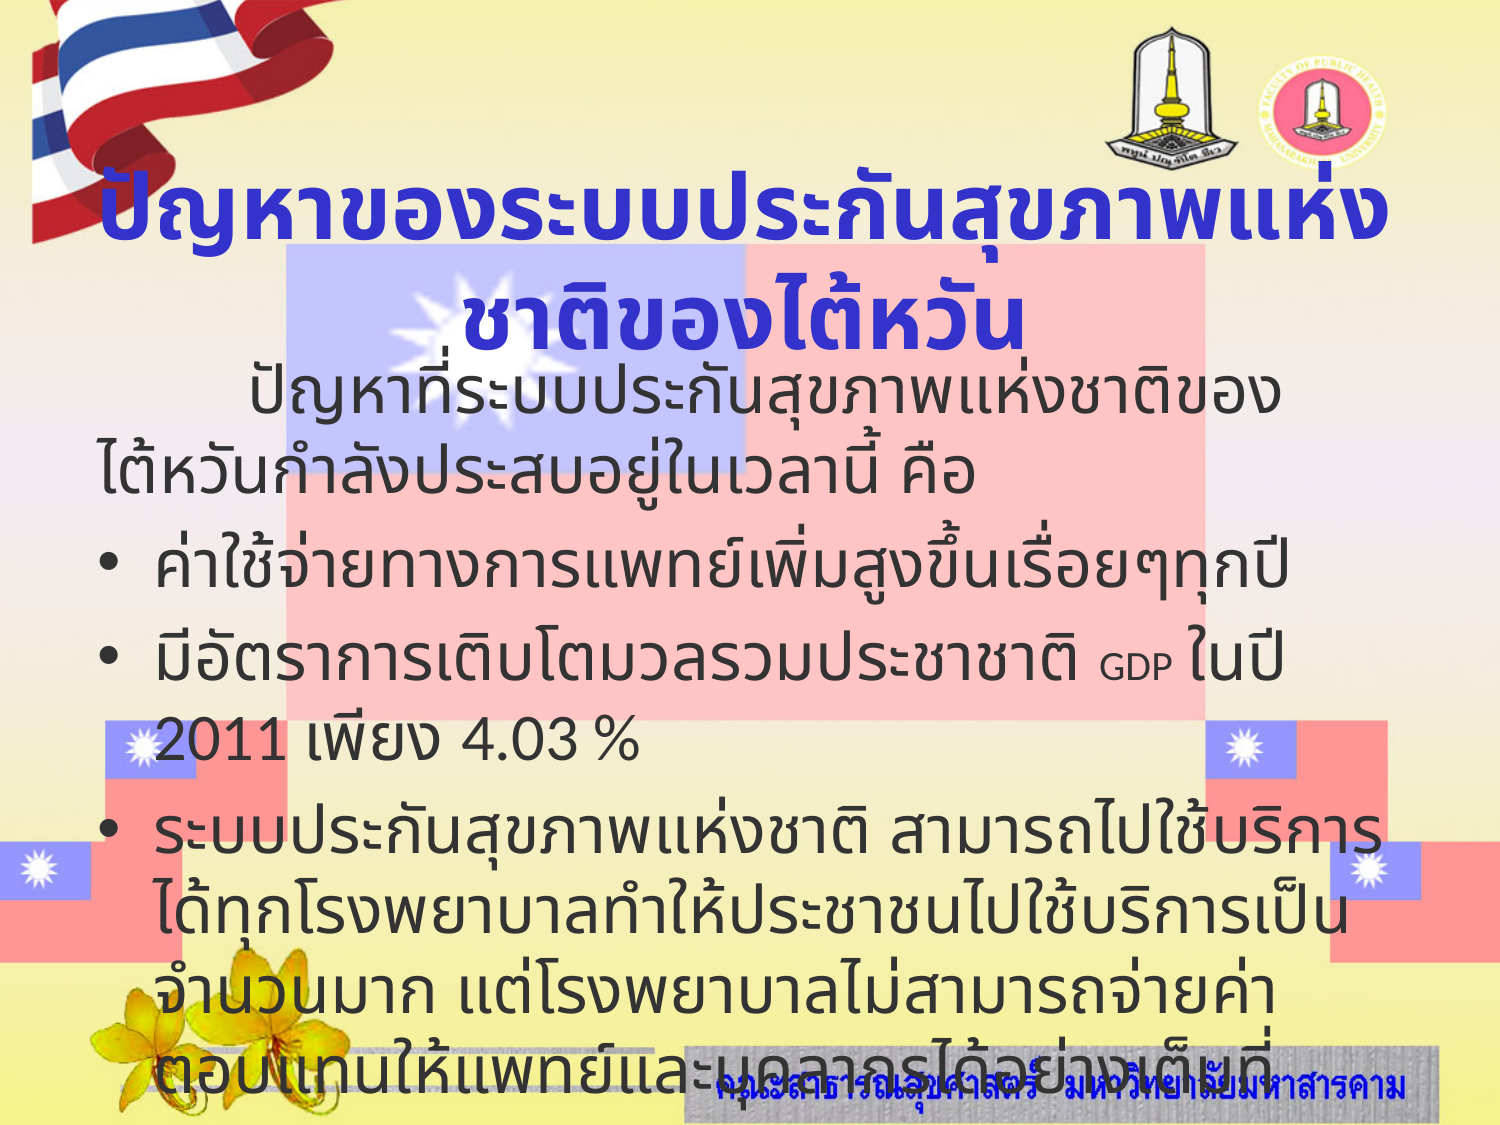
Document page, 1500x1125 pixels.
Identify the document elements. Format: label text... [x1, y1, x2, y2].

picture [0, 0, 1500, 1125]
title ปัญหาของระบบประกันสุขภาพแห่งชาติของไต้หวัน [70, 164, 1421, 352]
list ปัญหาที่ระบบประกันสุขภาพแห่งชาติของไต้หวันกำลังประสบอยู่ในเวลานี้ คือ ค่าใช้จ่ายทางการแพทย์เพิ่มสูงขึ้นเรื่อยๆทุกปี มีอัตราการเติบโตมวลรวมประชาชาติ GDP ในปี 2011 เพียง 4.03 % ระบบประกันสุขภาพแห่งชาติ สามารถไปใช้บริการได้ทุกโรงพยาบาลทำให้ประชาชนไปใช้บริการเป็นจำนวนมาก แต่โรงพยาบาลไม่สามารถจ่ายค่าตอบแทนให้แพทย์และบุคลากรได้อย่างเต็มที่ [82, 339, 1432, 1083]
